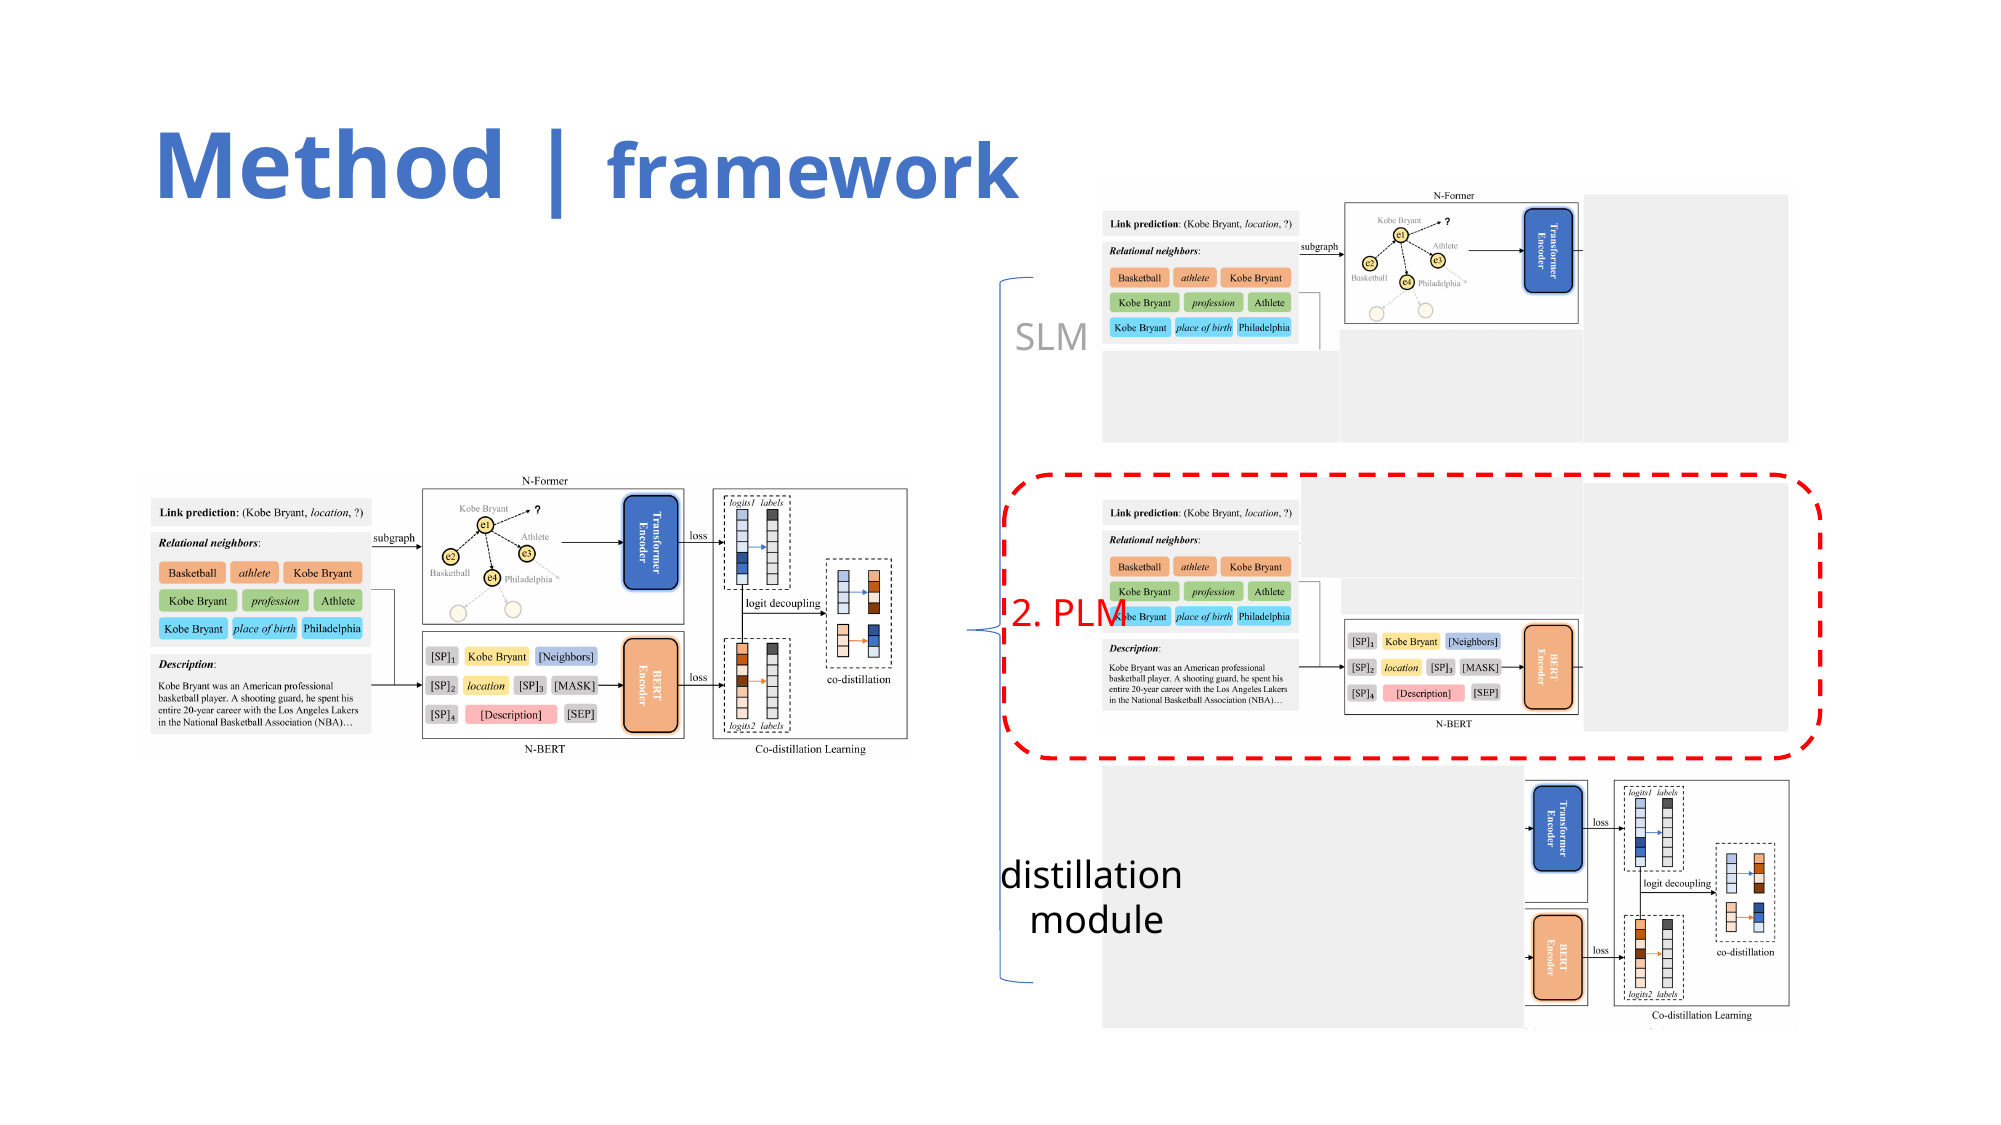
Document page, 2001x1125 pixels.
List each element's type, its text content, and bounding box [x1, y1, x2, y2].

text_box SLM [1000, 305, 1096, 366]
text_box [999, 276, 1034, 581]
text_box [999, 642, 1034, 843]
picture [1096, 471, 1795, 736]
picture [137, 472, 913, 760]
title Method | framework [137, 59, 1863, 278]
picture [1096, 759, 1795, 1033]
text_box [999, 948, 1034, 984]
text_box [1003, 473, 1822, 760]
text_box distillation module [985, 843, 1096, 948]
text_box [966, 626, 996, 634]
text_box 2. PLM [996, 581, 1004, 642]
picture [1096, 182, 1795, 447]
